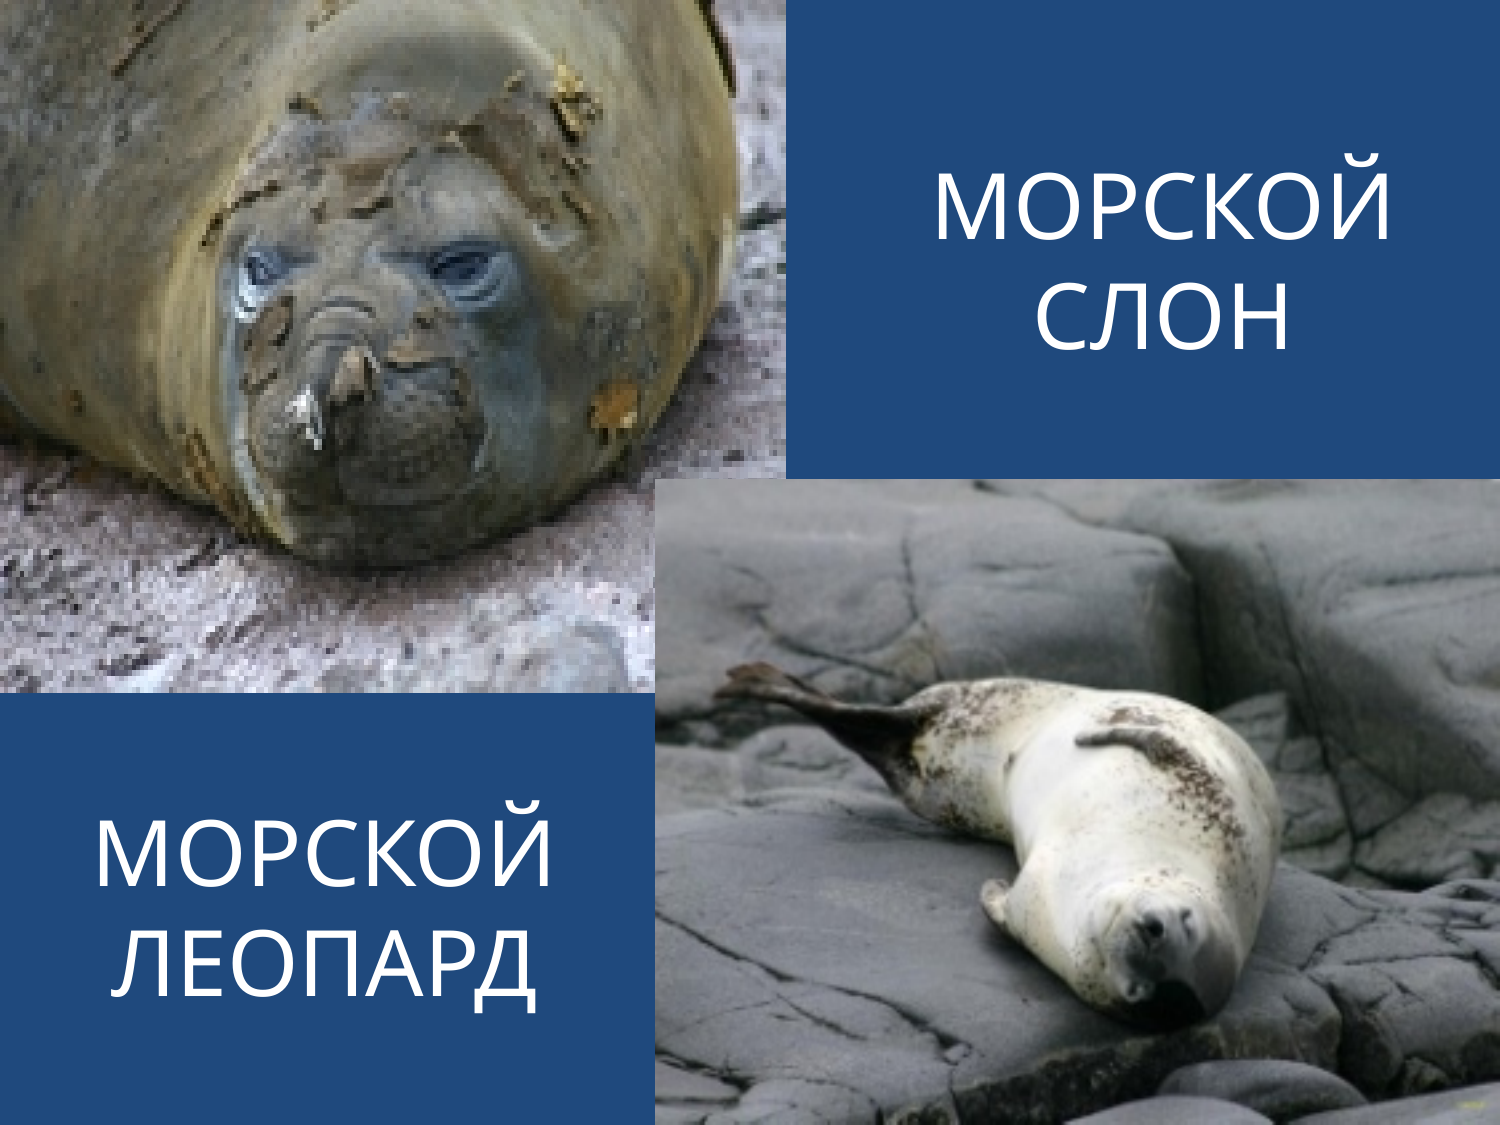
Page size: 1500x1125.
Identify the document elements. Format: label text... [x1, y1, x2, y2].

subtitle МОРСКОЙ ЛЕОПАРД [29, 786, 621, 961]
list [0, 0, 786, 693]
picture [655, 479, 1500, 1125]
title МОРСКОЙ СЛОН [879, 136, 1448, 379]
